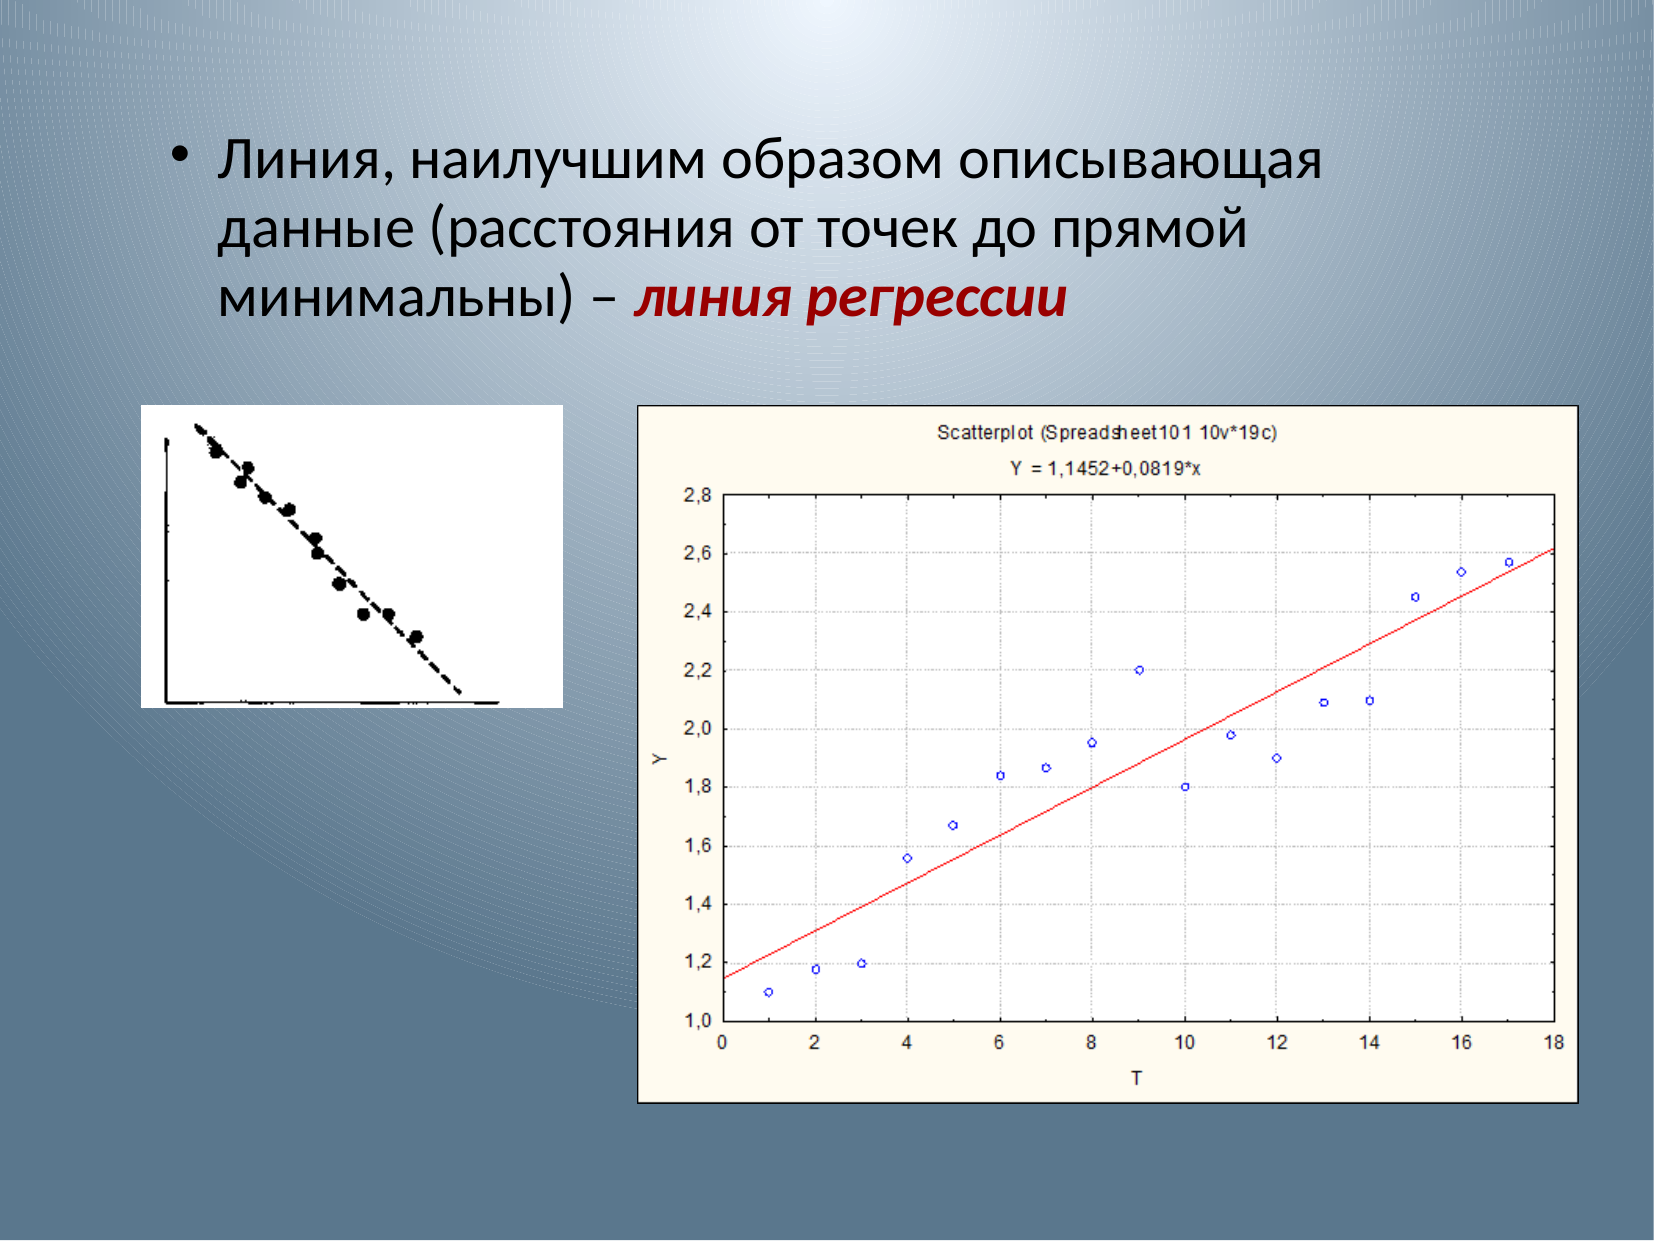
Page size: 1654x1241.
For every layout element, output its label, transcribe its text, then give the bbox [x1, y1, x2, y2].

picture [141, 405, 563, 708]
picture [637, 405, 1579, 1104]
text_box Линия, наилучшим образом описывающая данные (расстояния от точек до прямой минимальны) – линия регрессии [153, 123, 1434, 1020]
